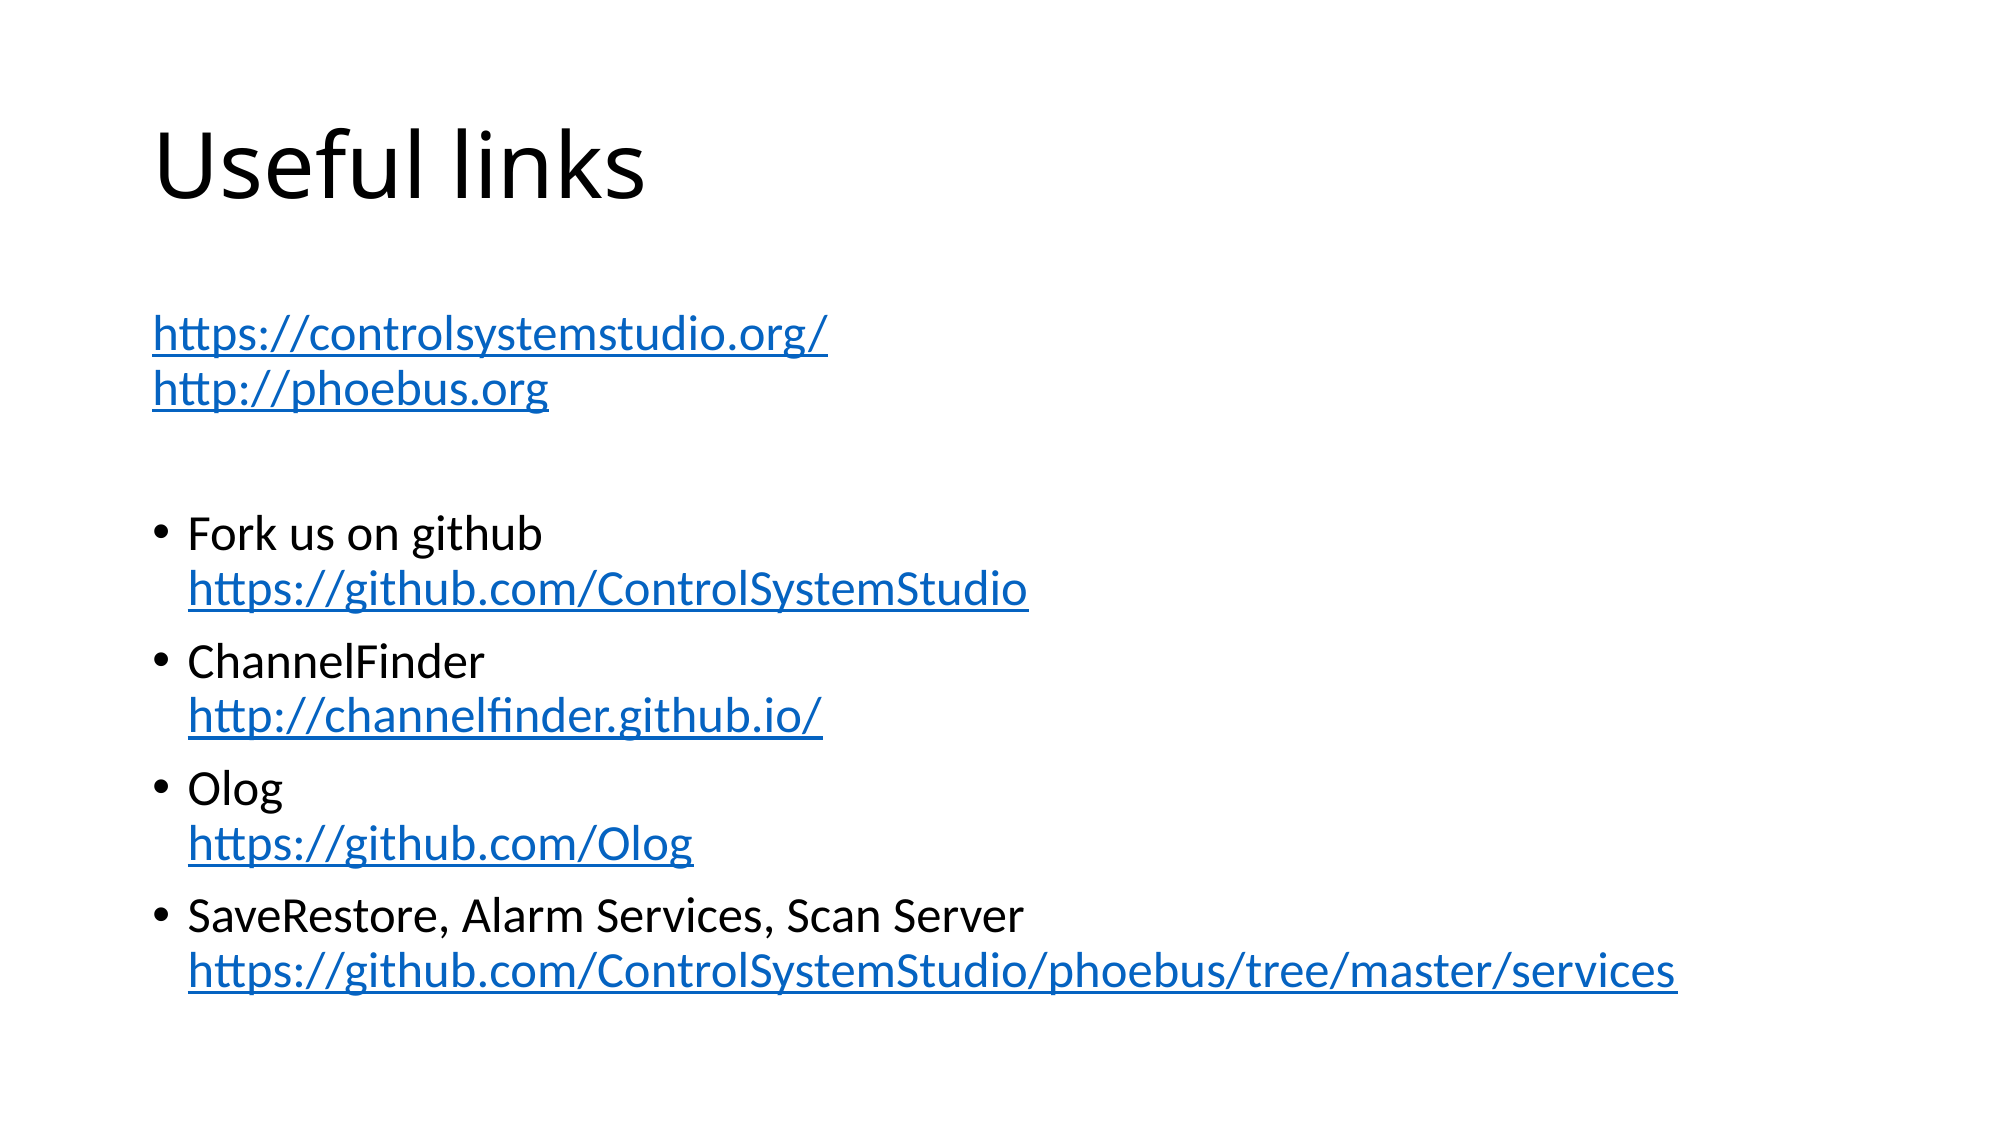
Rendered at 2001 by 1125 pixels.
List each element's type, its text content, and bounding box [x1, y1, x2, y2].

list https://controlsystemstudio.org/ http://phoebus.org Fork us on github https://github.com/ControlSystemStudio ChannelFinder http://channelfinder.github.io/ Olog https://github.com/Olog SaveRestore, Alarm Services, Scan Server https://github.com/ControlSystemStudio/phoebus/tree/master/services [137, 299, 1934, 1014]
title Useful links [137, 59, 1863, 278]
